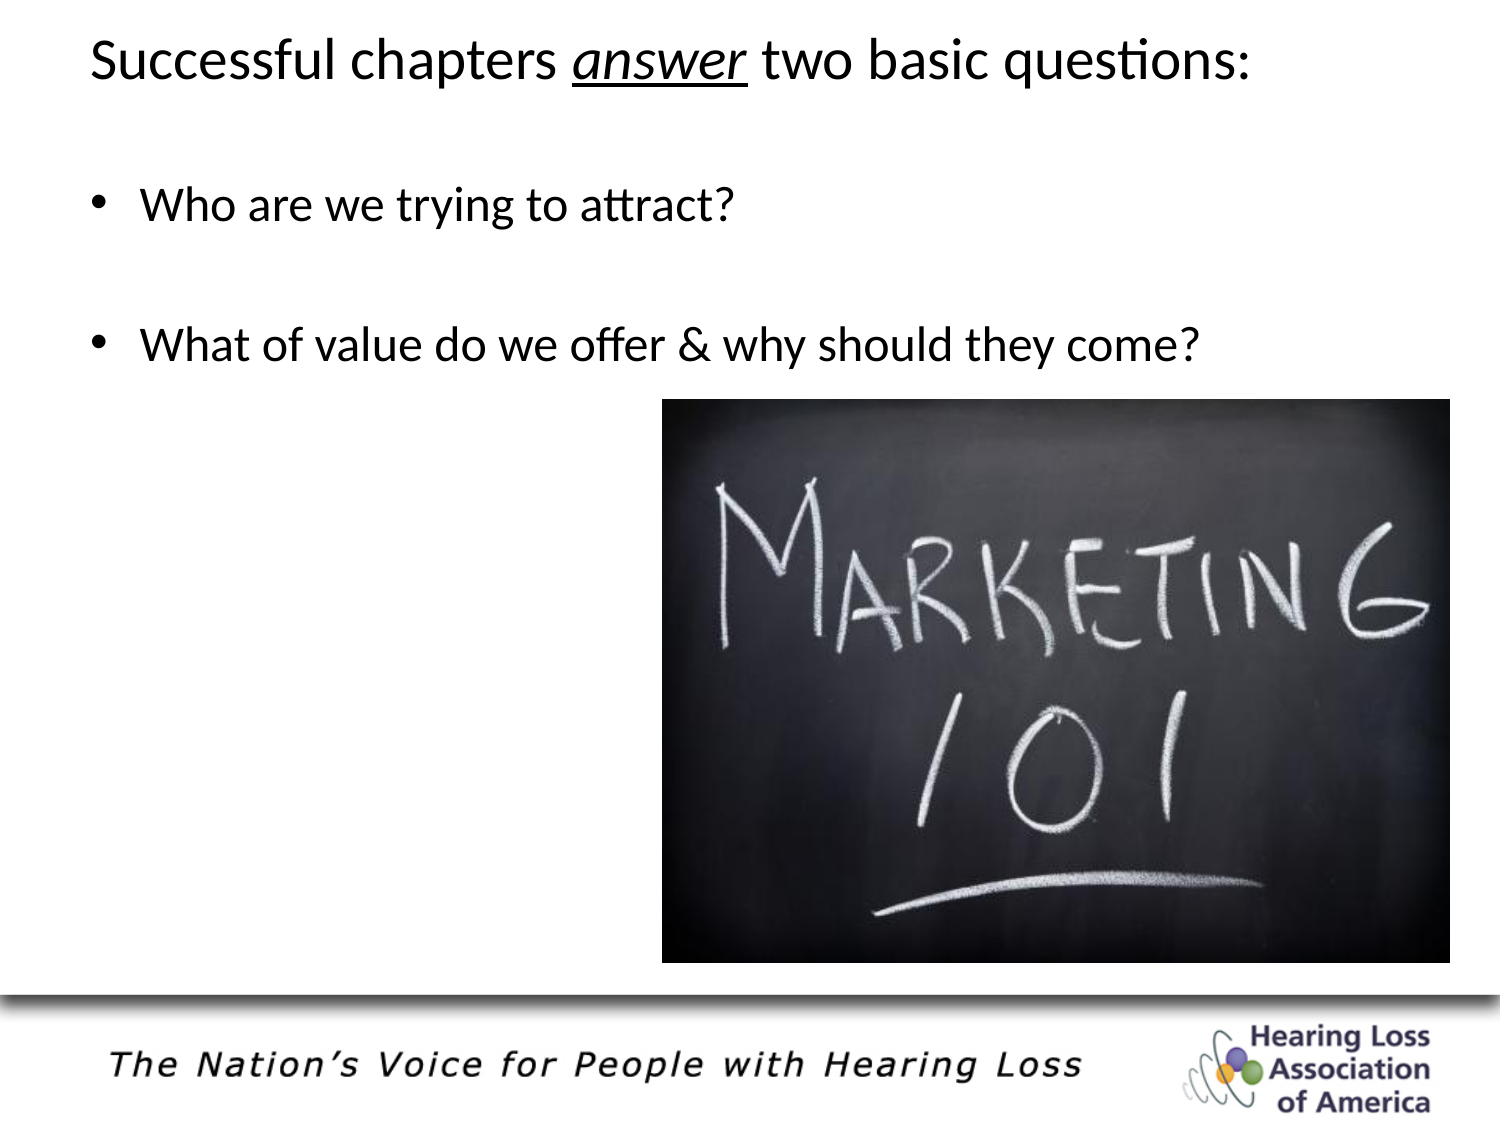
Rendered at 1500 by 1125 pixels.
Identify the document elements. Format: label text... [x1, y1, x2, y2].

picture [0, 0, 1500, 1125]
list Successful chapters answer two basic questions: Who are we trying to attract? What of value do we offer & why should they come? [74, 12, 1476, 388]
